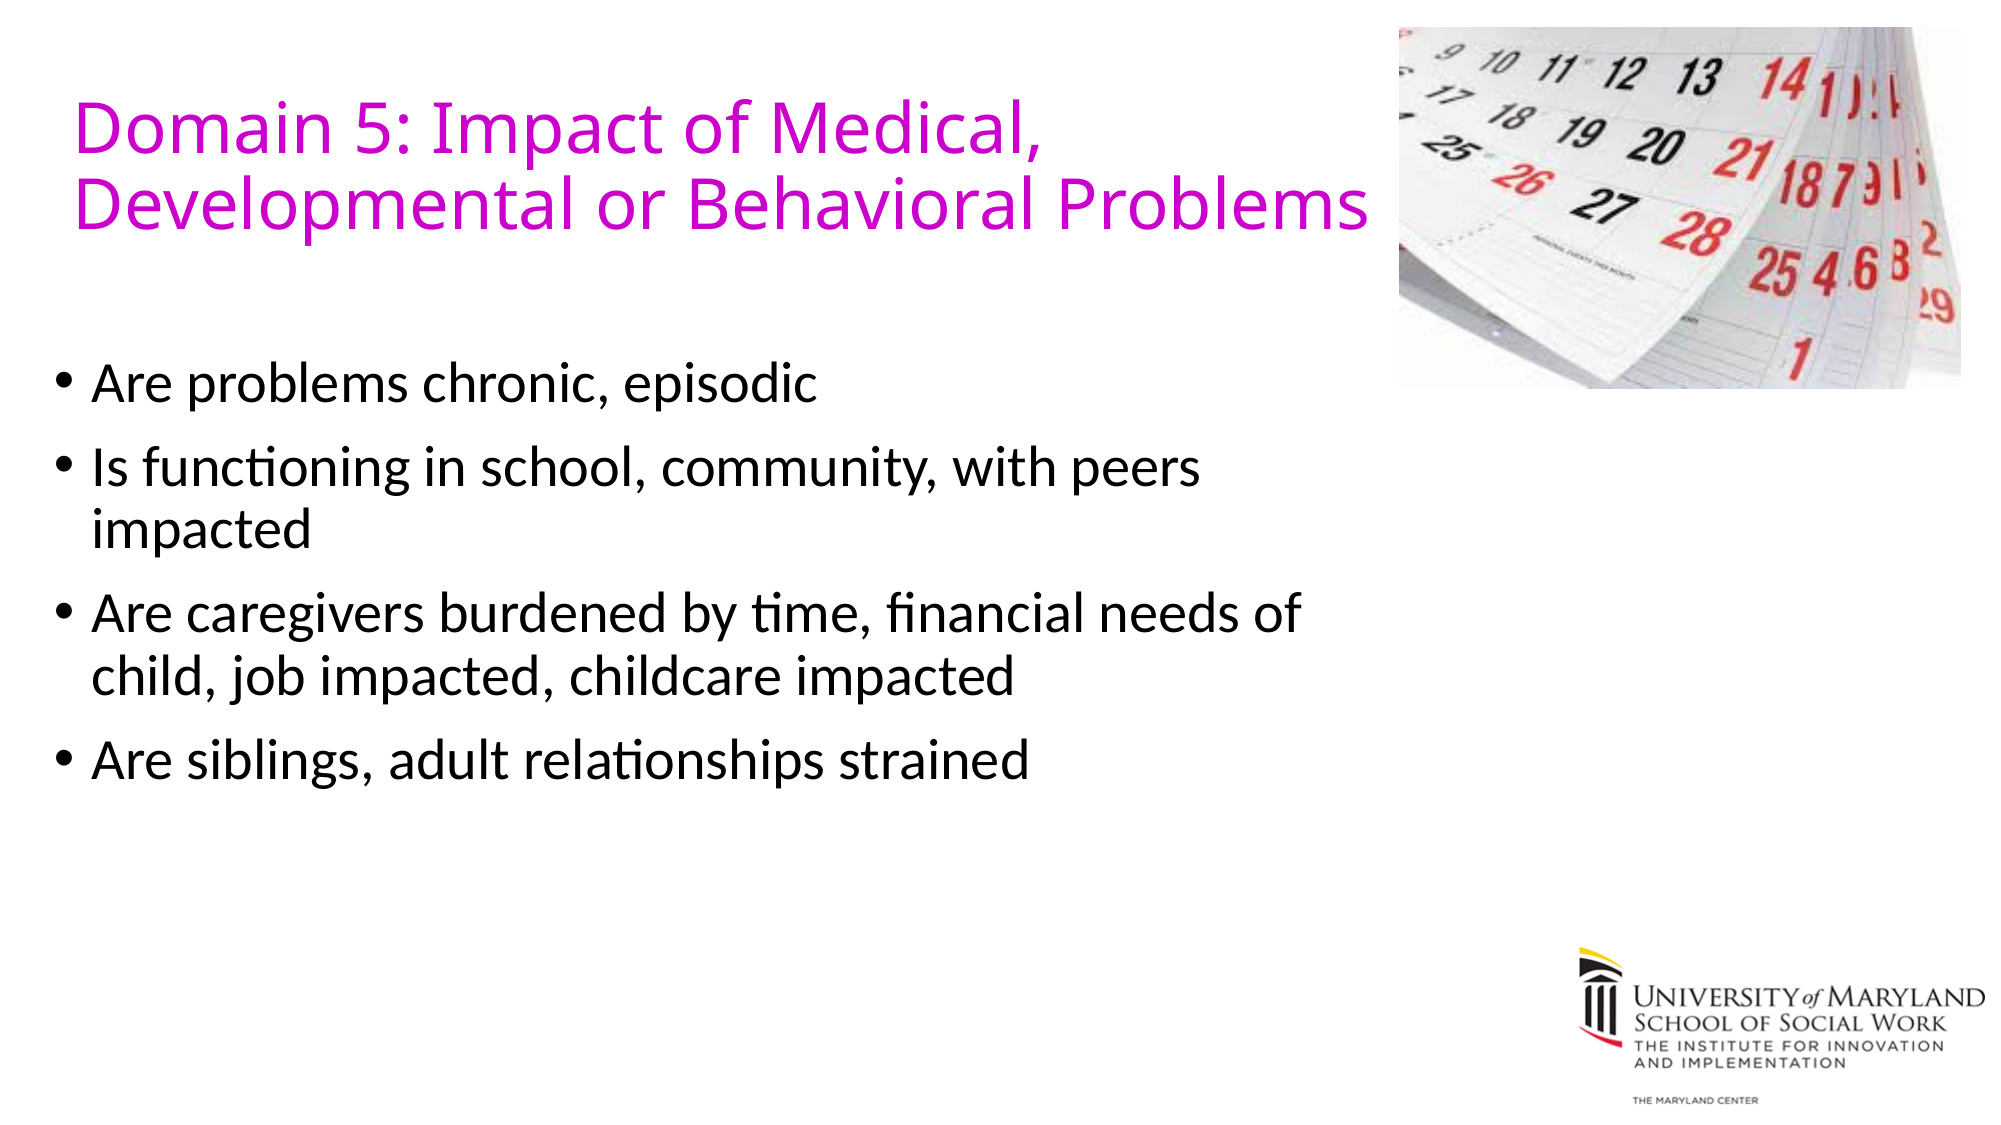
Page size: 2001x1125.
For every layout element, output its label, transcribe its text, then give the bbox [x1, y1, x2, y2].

picture [1399, 27, 1961, 389]
list Are problems chronic, episodic Is functioning in school, community, with peers impacted Are caregivers burdened by time, financial needs of child, job impacted, childcare impacted Are siblings, adult relationships strained [38, 344, 1400, 1059]
title Domain 5: Impact of Medical, Developmental or Behavioral Problems [57, 59, 1399, 278]
picture [1579, 947, 1985, 1124]
